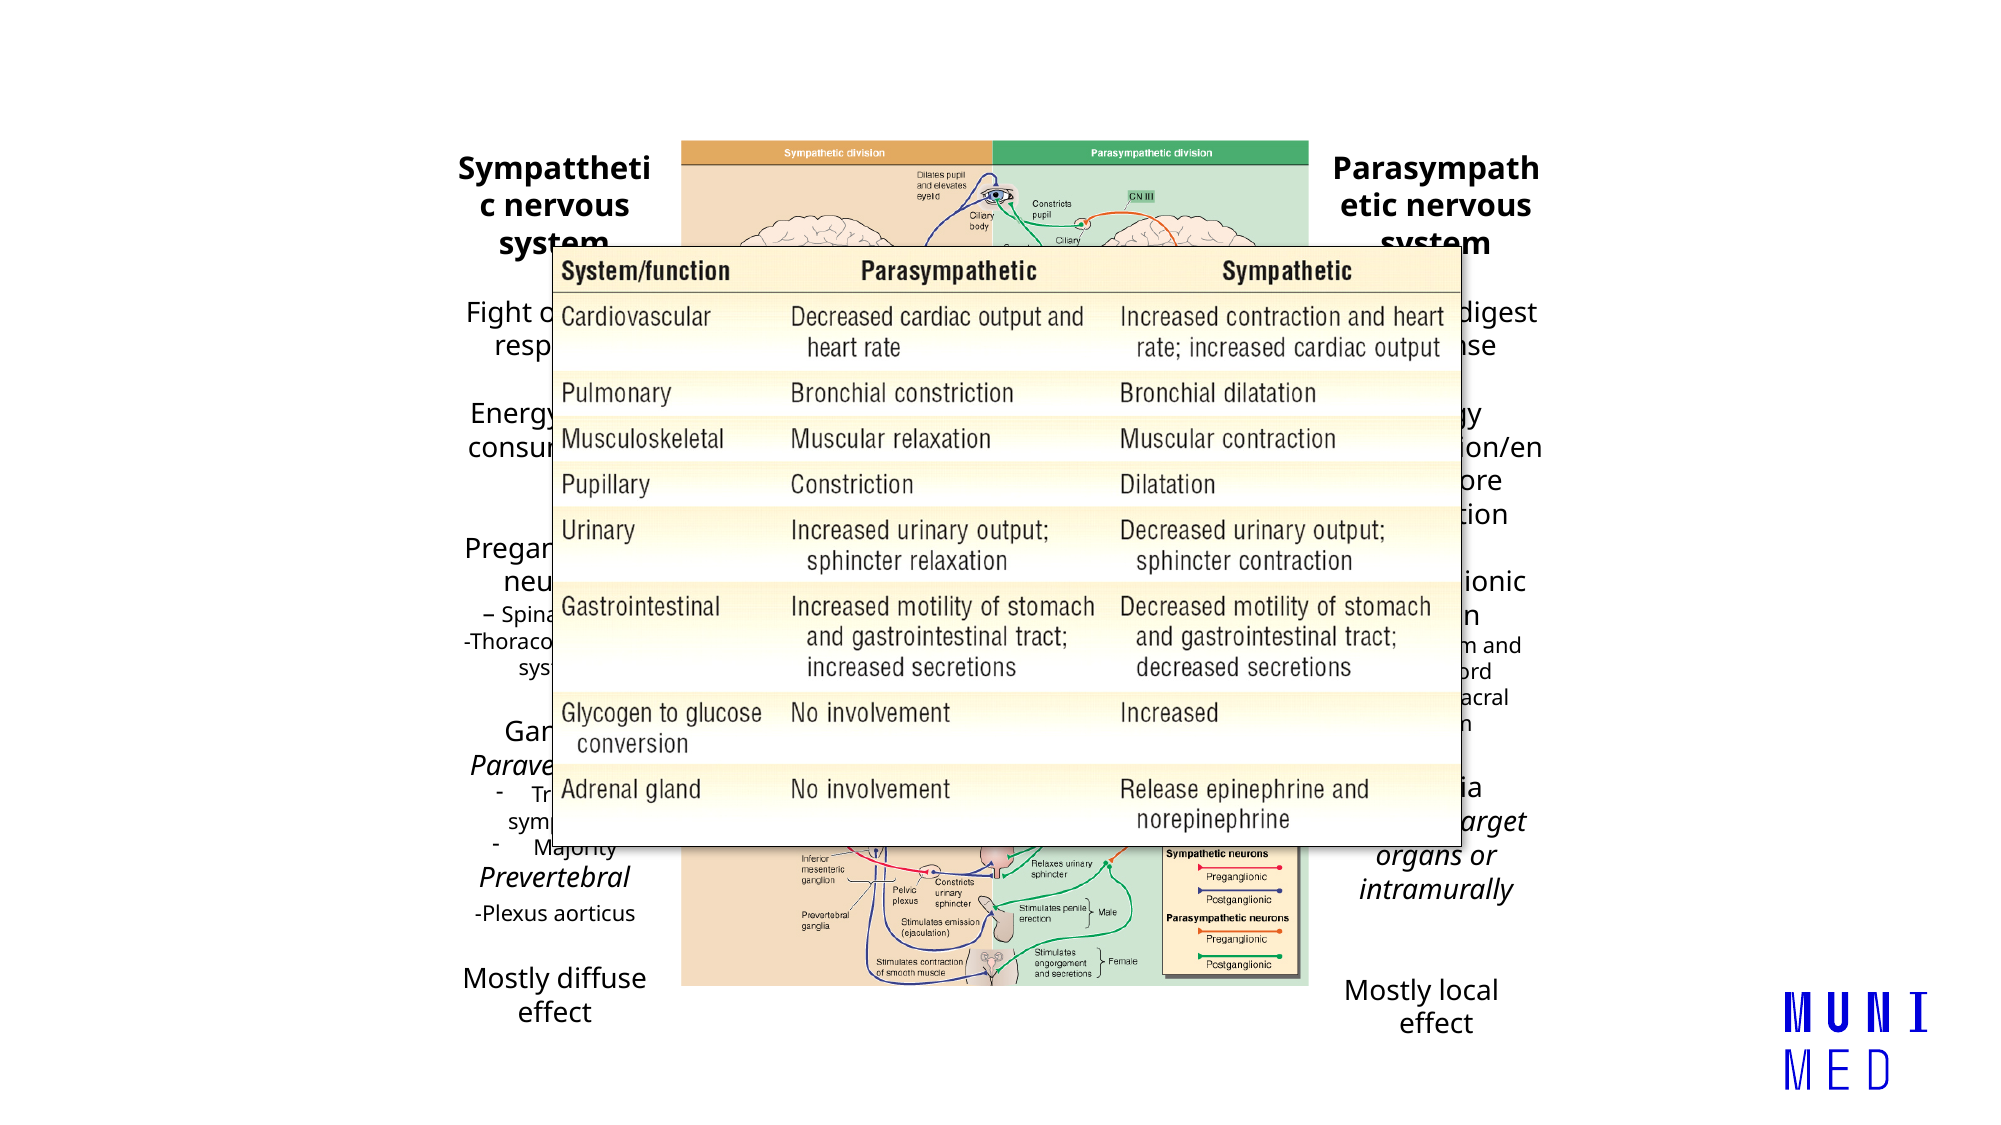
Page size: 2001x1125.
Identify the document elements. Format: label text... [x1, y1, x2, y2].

text_box Sympatthetic nervous system Fight or flight response Energy/store consumption Preganglionic neuron – Spinal cord -Thoraco - lumbar system Ganglia Paravertebral Truncus sympathicus Majority Prevertebral -Plexus aorticus Mostly diffuse effect [437, 140, 673, 1125]
picture [552, 140, 1461, 986]
text_box Parasympathetic nervous system Rest and digest response Energy conservation/energy store production Preganglionic neuron – Brain stem and spinal cord – cranio-sacral system Ganglia Close to target organs or intramurally Mostly local effect [1310, 140, 1563, 1125]
